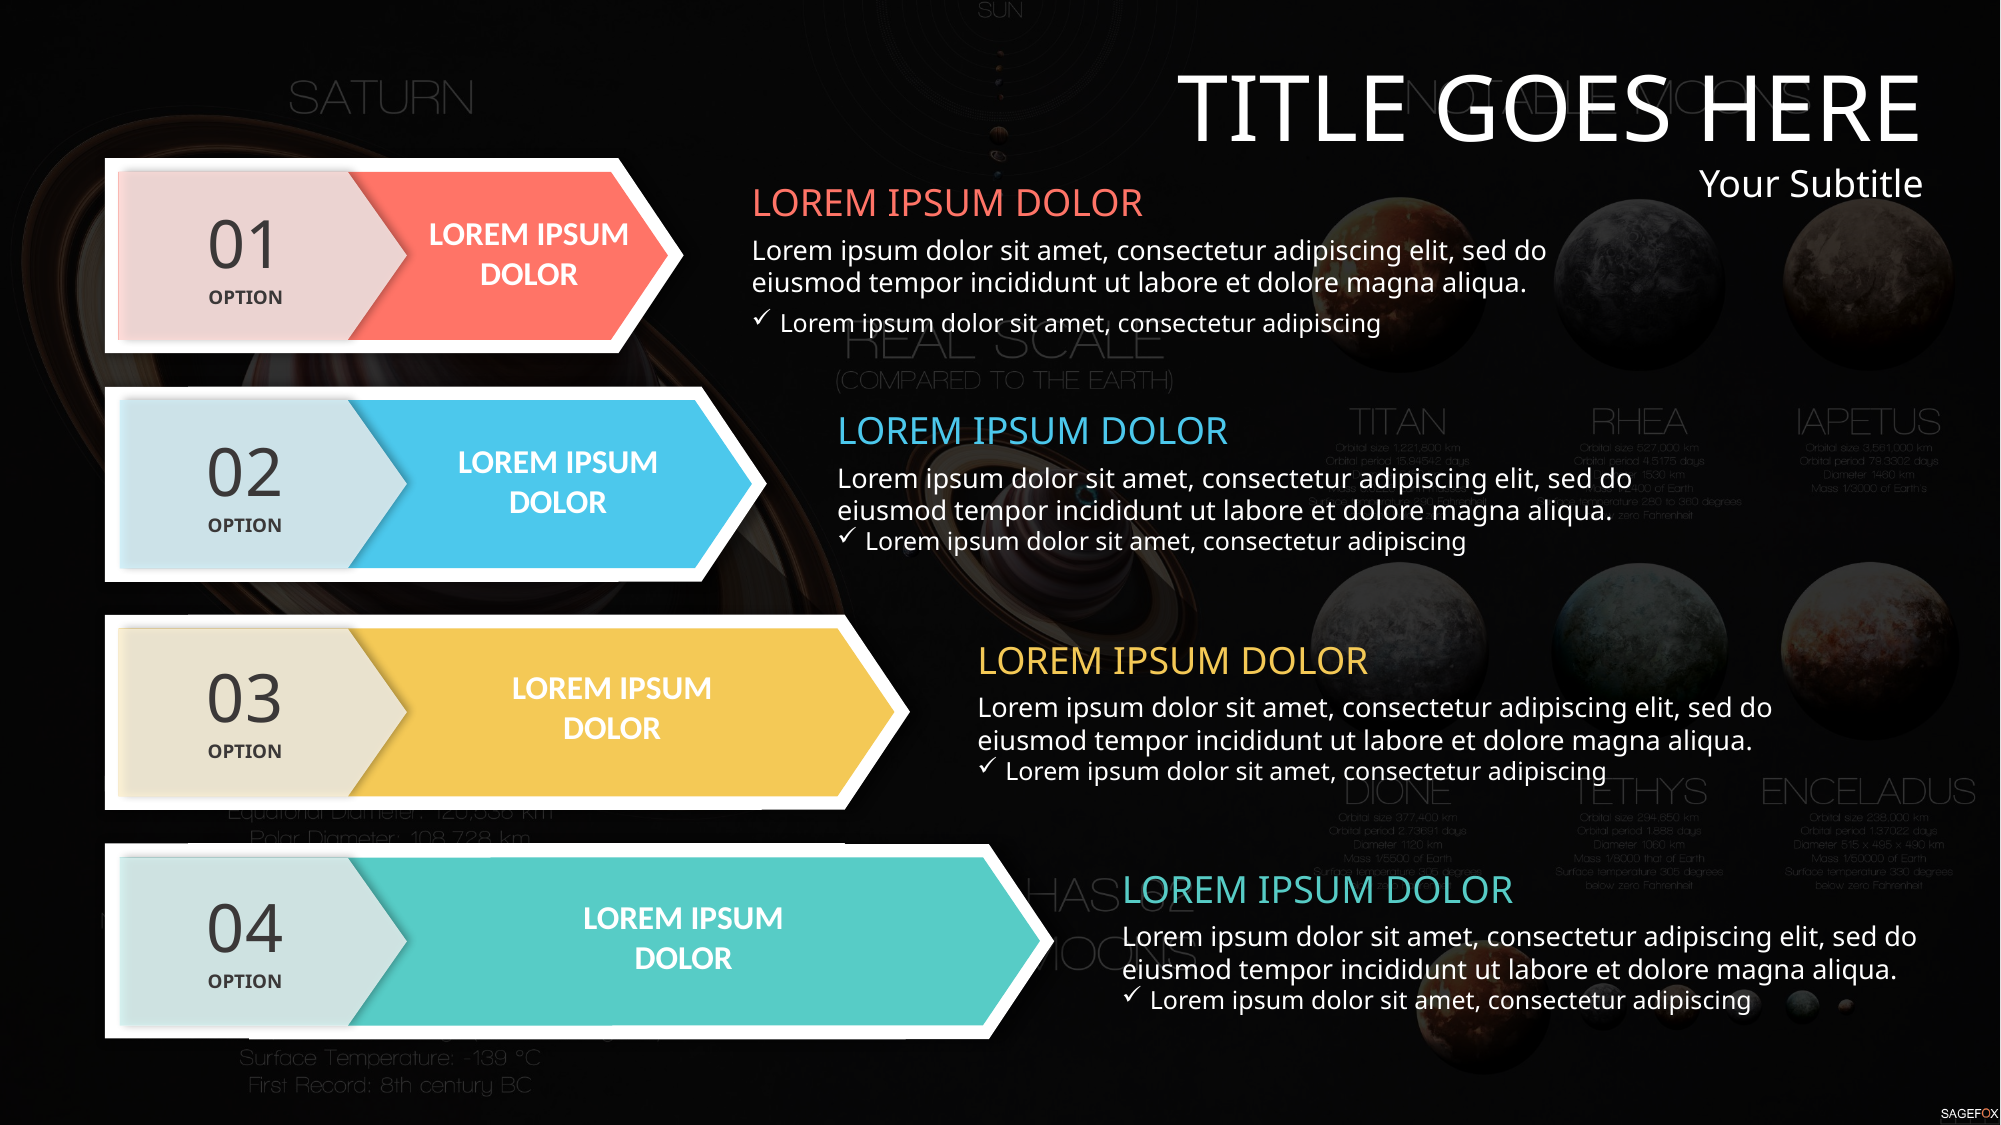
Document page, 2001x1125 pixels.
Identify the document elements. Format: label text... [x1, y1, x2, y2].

text_box LOREM IPSUM DOLOR Lorem ipsum dolor sit amet, consectetur adipiscing elit, sed do eiusmod tempor incididunt ut labore et dolore magna aliqua. Lorem ipsum dolor sit amet, consectetur adipiscing [962, 629, 1880, 793]
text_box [104, 158, 684, 354]
picture [0, 0, 2001, 1125]
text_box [104, 843, 1055, 1040]
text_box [104, 614, 910, 810]
text_box LOREM IPSUM DOLOR Lorem ipsum dolor sit amet, consectetur adipiscing elit, sed do eiusmod tempor incididunt ut labore et dolore magna aliqua. Lorem ipsum dolor sit amet, consectetur adipiscing [736, 171, 1654, 346]
text_box TITLE GOES HERE Your Subtitle [1035, 42, 1939, 212]
text_box LOREM IPSUM DOLOR Lorem ipsum dolor sit amet, consectetur adipiscing elit, sed do eiusmod tempor incididunt ut labore et dolore magna aliqua. Lorem ipsum dolor sit amet, consectetur adipiscing [1107, 858, 2000, 1022]
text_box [104, 386, 767, 582]
text_box LOREM IPSUM DOLOR Lorem ipsum dolor sit amet, consectetur adipiscing elit, sed do eiusmod tempor incididunt ut labore et dolore magna aliqua. Lorem ipsum dolor sit amet, consectetur adipiscing [822, 399, 1739, 564]
